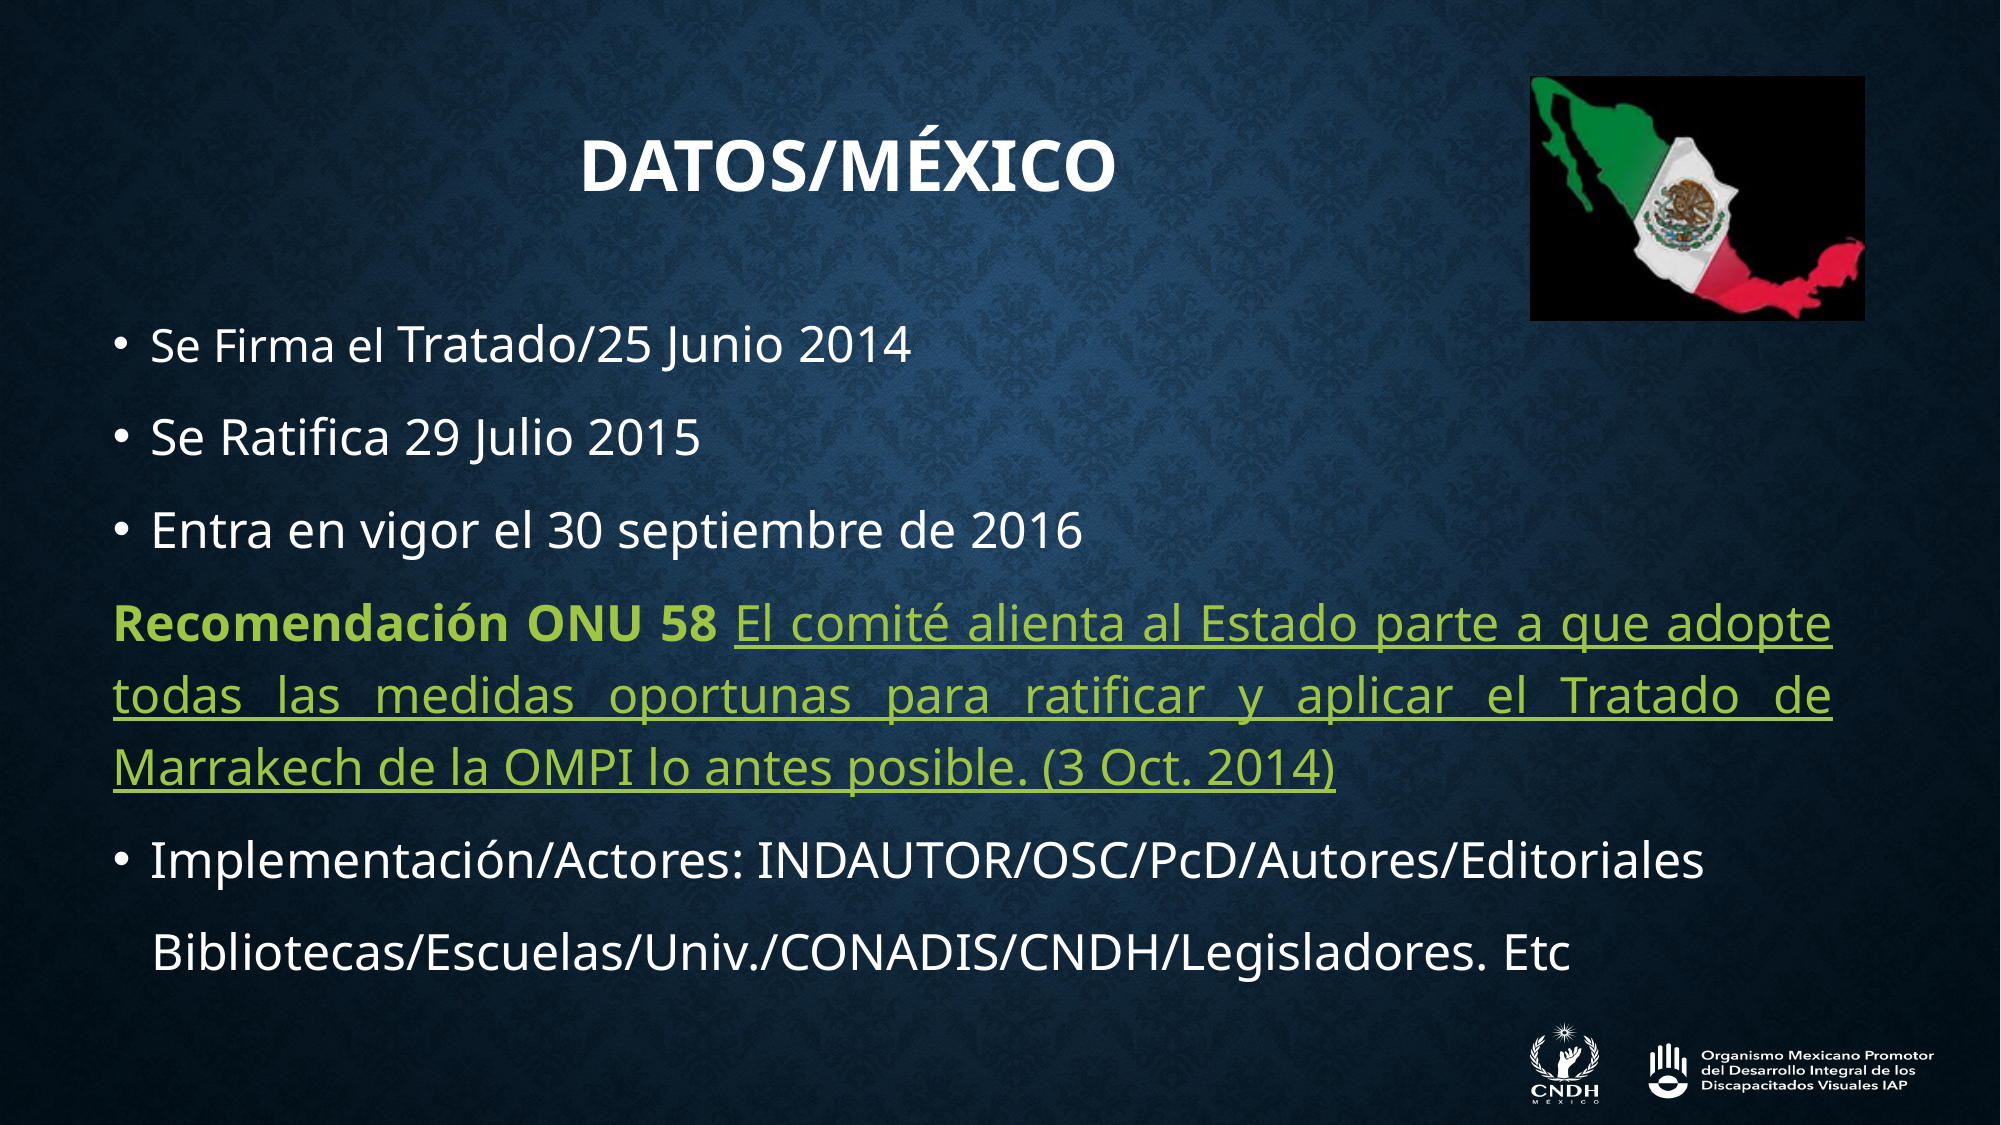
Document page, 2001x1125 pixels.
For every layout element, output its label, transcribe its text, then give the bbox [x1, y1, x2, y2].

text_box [1530, 1022, 1949, 1105]
list Se Firma el Tratado/25 Junio 2014 Se Ratifica 29 Julio 2015 Entra en vigor el 30 septiembre de 2016 Recomendación ONU 58 El comité alienta al Estado parte a que adopte todas las medidas oportunas para ratificar y aplicar el Tratado de Marrakech de la OMPI lo antes posible. (3 Oct. 2014) Implementación/Actores: INDAUTOR/OSC/PcD/Autores/Editoriales Bibliotecas/Escuelas/Univ./CONADIS/CNDH/Legisladores. Etc [97, 293, 1849, 1085]
title Datos/MÉXICO [0, 59, 1698, 277]
picture [1530, 76, 1866, 322]
